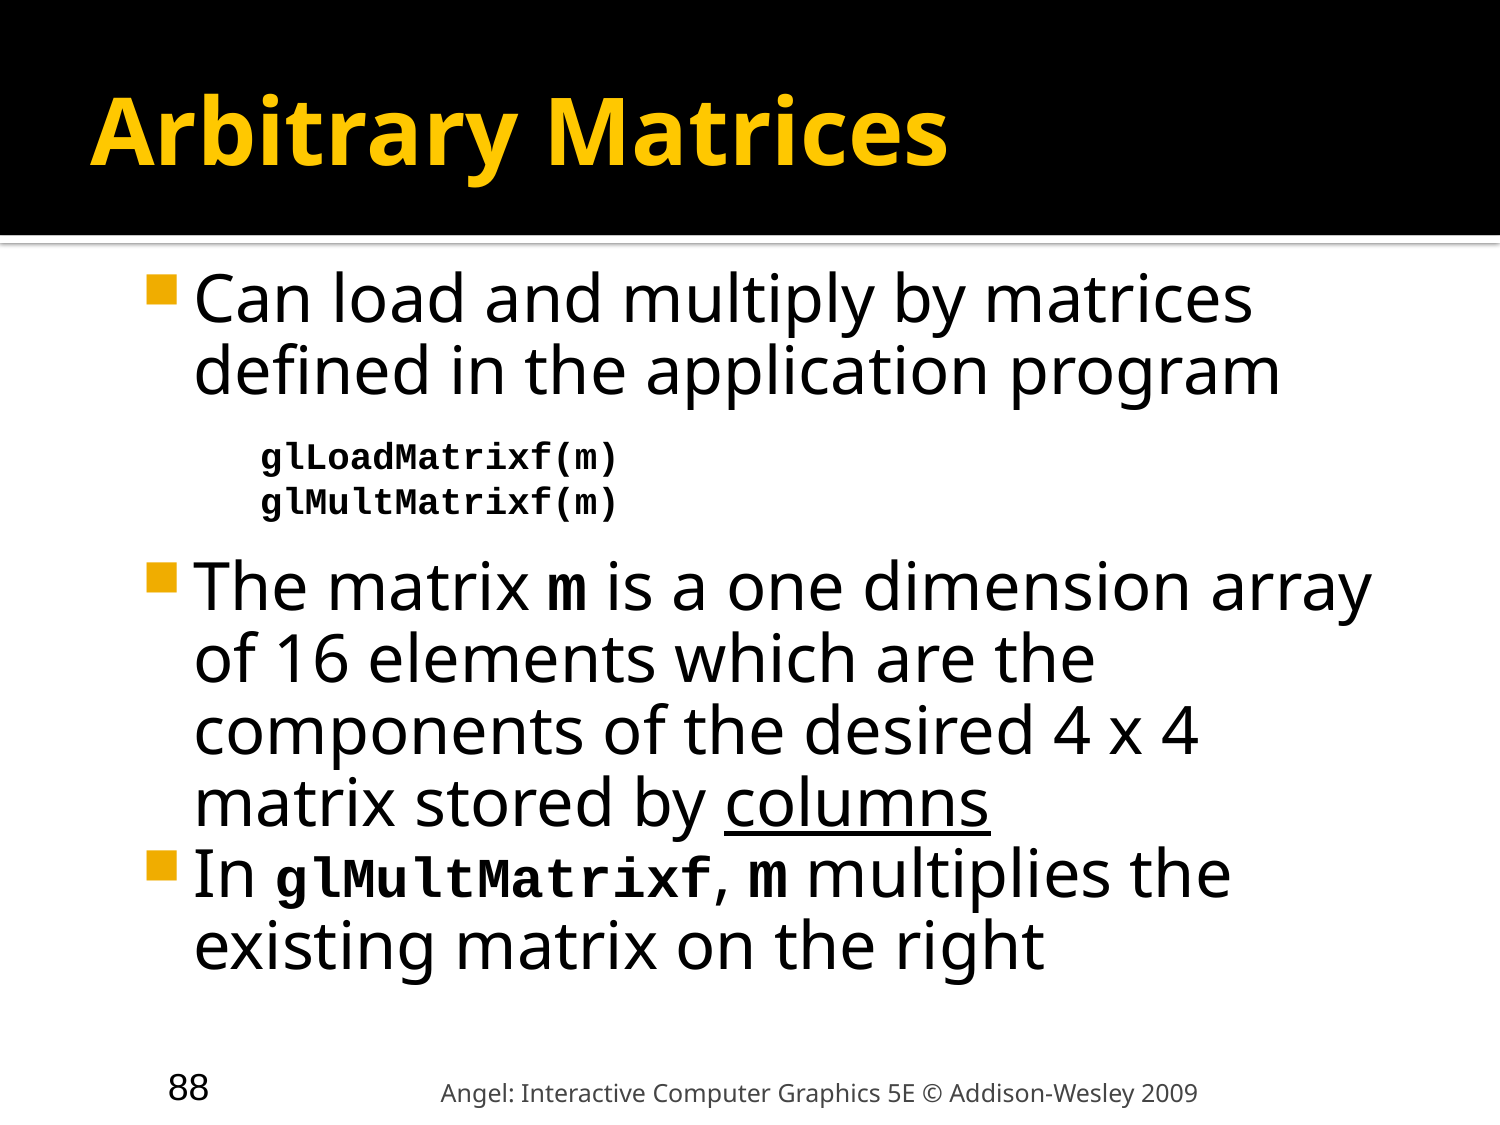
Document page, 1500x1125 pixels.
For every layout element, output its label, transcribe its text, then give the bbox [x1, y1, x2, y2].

title Arbitrary Matrices [75, 25, 1425, 231]
footer Angel: Interactive Computer Graphics 5E © Addison-Wesley 2009 [433, 1062, 1337, 1108]
slide_number 88 [75, 1062, 425, 1108]
text_box glLoadMatrixf(m) glMultMatrixf(m) [244, 424, 635, 530]
list Can load and multiply by matrices defined in the application program The matrix m is a one dimension array of 16 elements which are the components of the desired 4 x 4 matrix stored by columns In glMultMatrixf, m multiplies the existing matrix on the right [112, 249, 1413, 1025]
